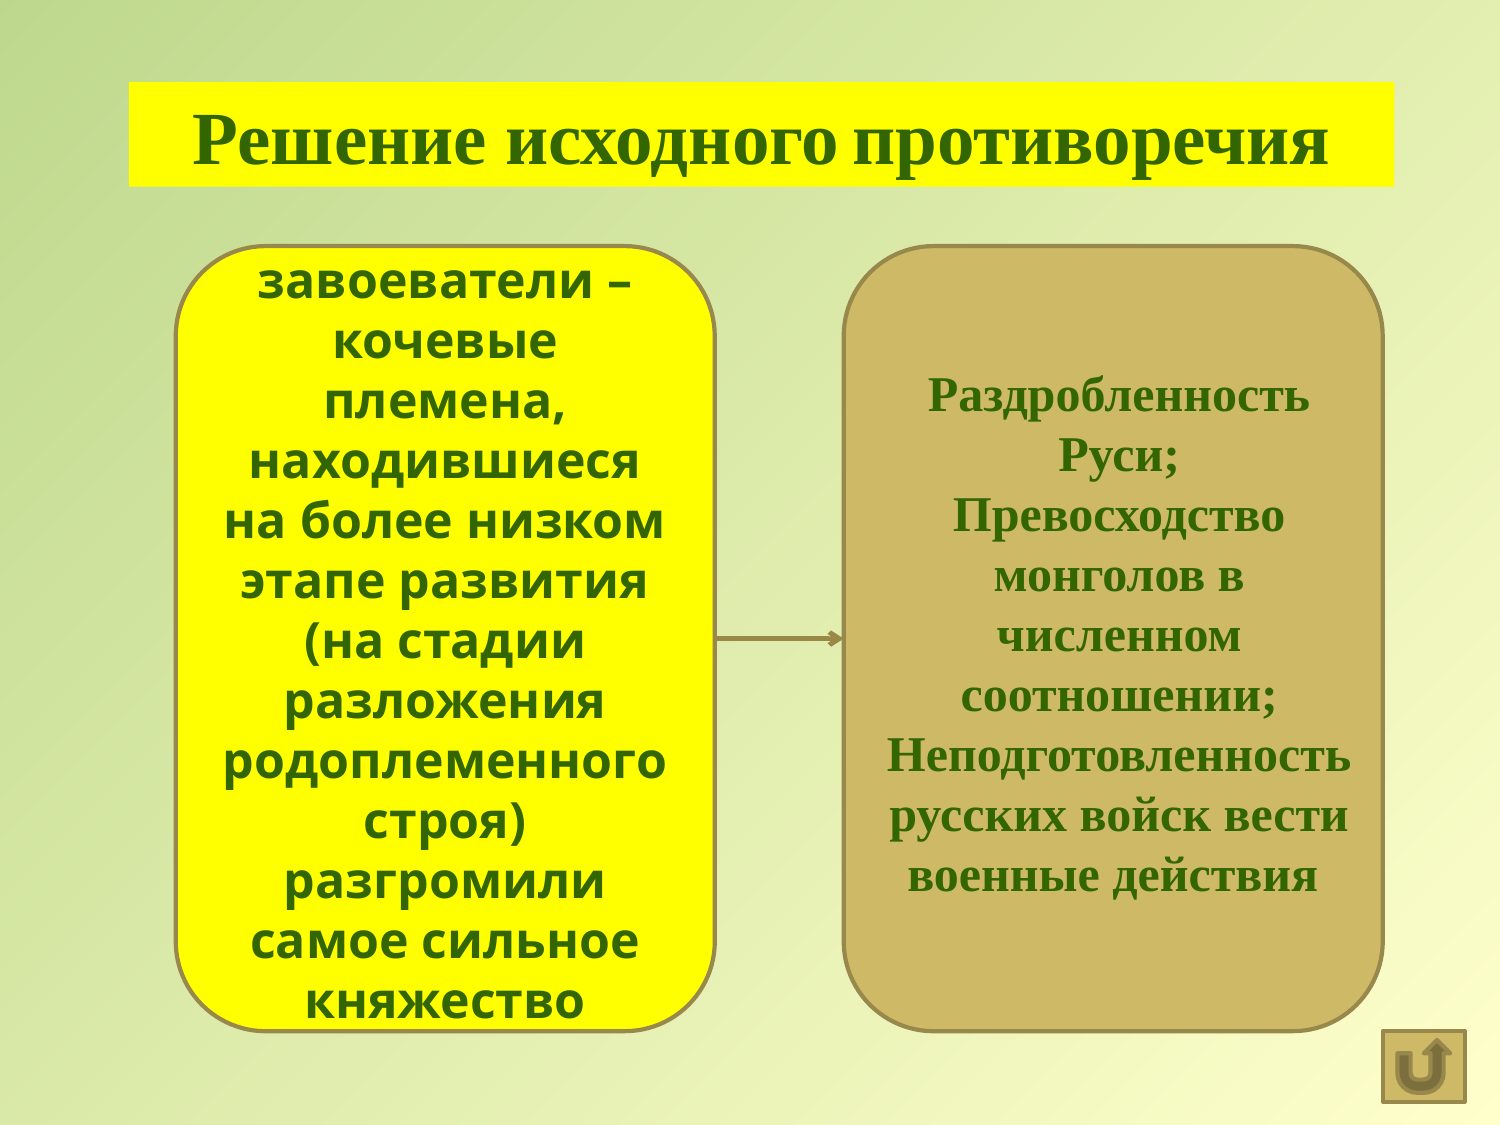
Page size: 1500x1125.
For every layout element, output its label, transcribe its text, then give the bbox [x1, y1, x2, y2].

text_box Решение исходного противоречия [128, 81, 1395, 187]
text_box [841, 243, 1385, 1034]
text_box [1381, 1029, 1467, 1104]
text_box Раздробленность Руси; Превосходство монголов в численном соотношении; Неподготовленность русских войск вести военные действия [867, 354, 1372, 910]
text_box завоеватели – кочевые племена, находившиеся на более низком этапе развития (на стадии разложения родоплеменного строя) разгромили самое сильное княжество [173, 243, 717, 1034]
